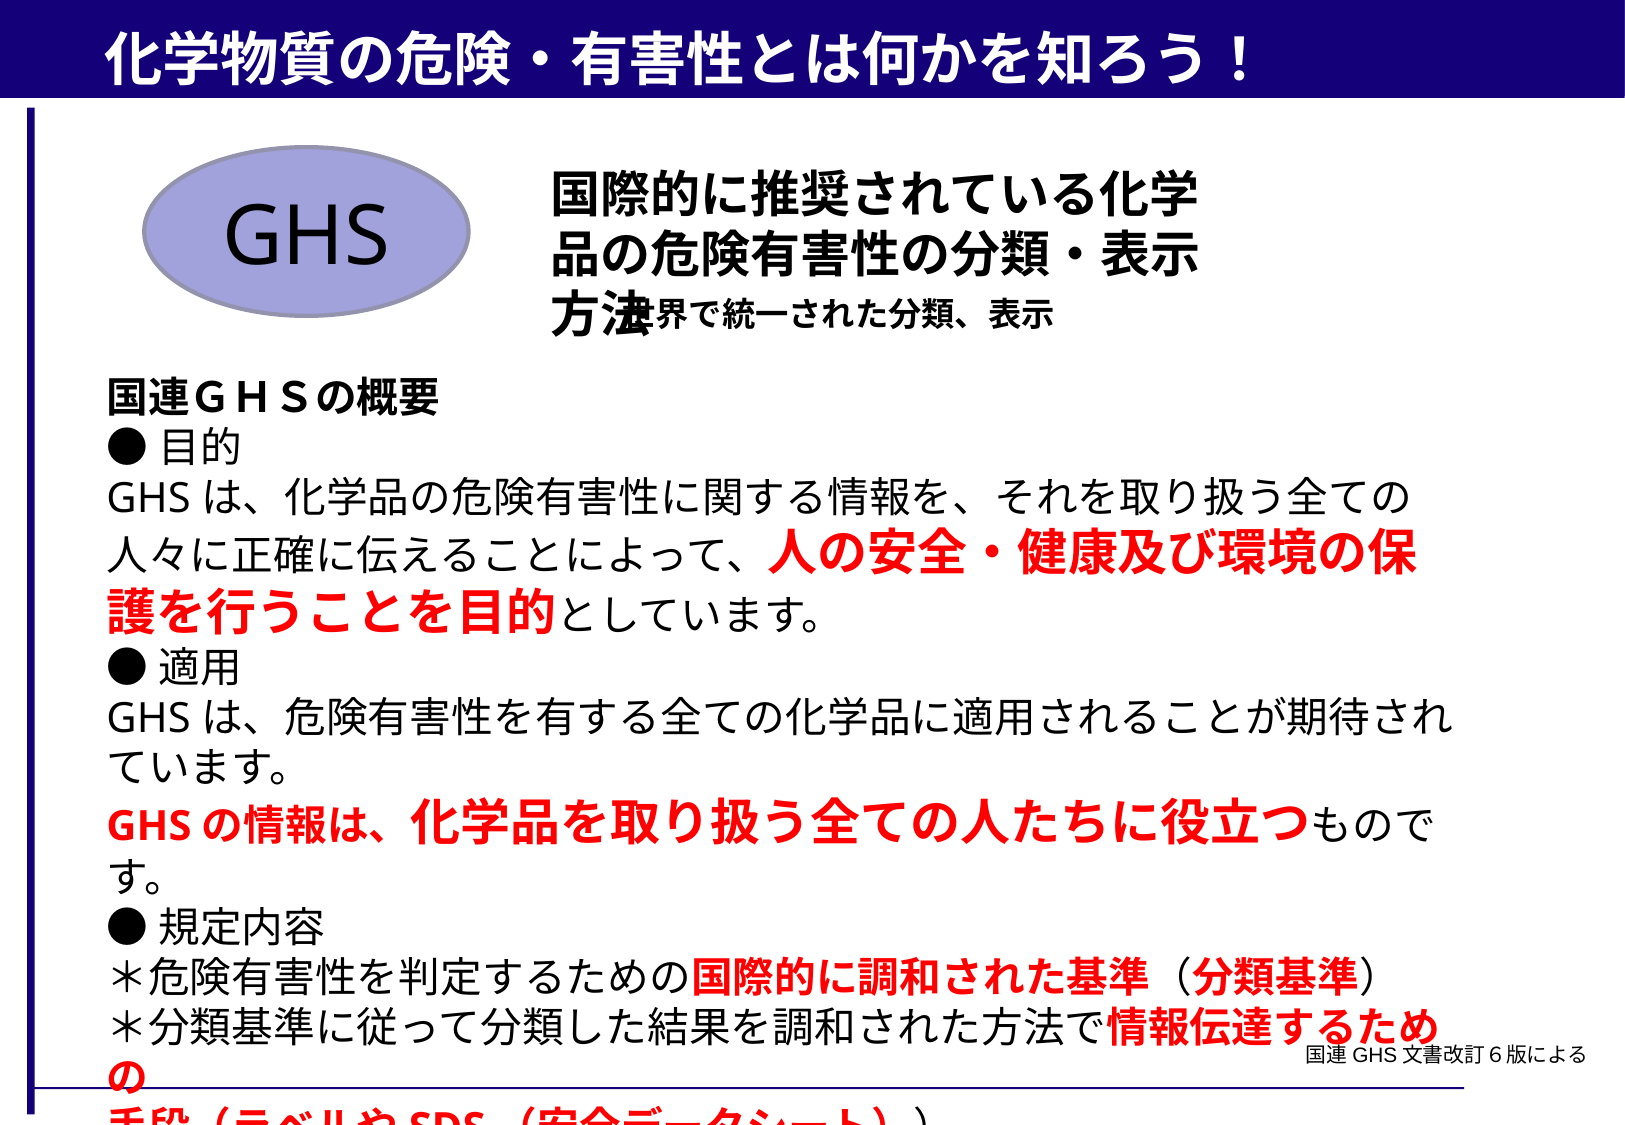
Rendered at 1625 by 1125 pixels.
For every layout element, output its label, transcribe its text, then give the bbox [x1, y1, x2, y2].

title 化学物質の危険・有害性とは何かを知ろう！ [89, 14, 1384, 110]
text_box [91, 146, 1593, 1075]
